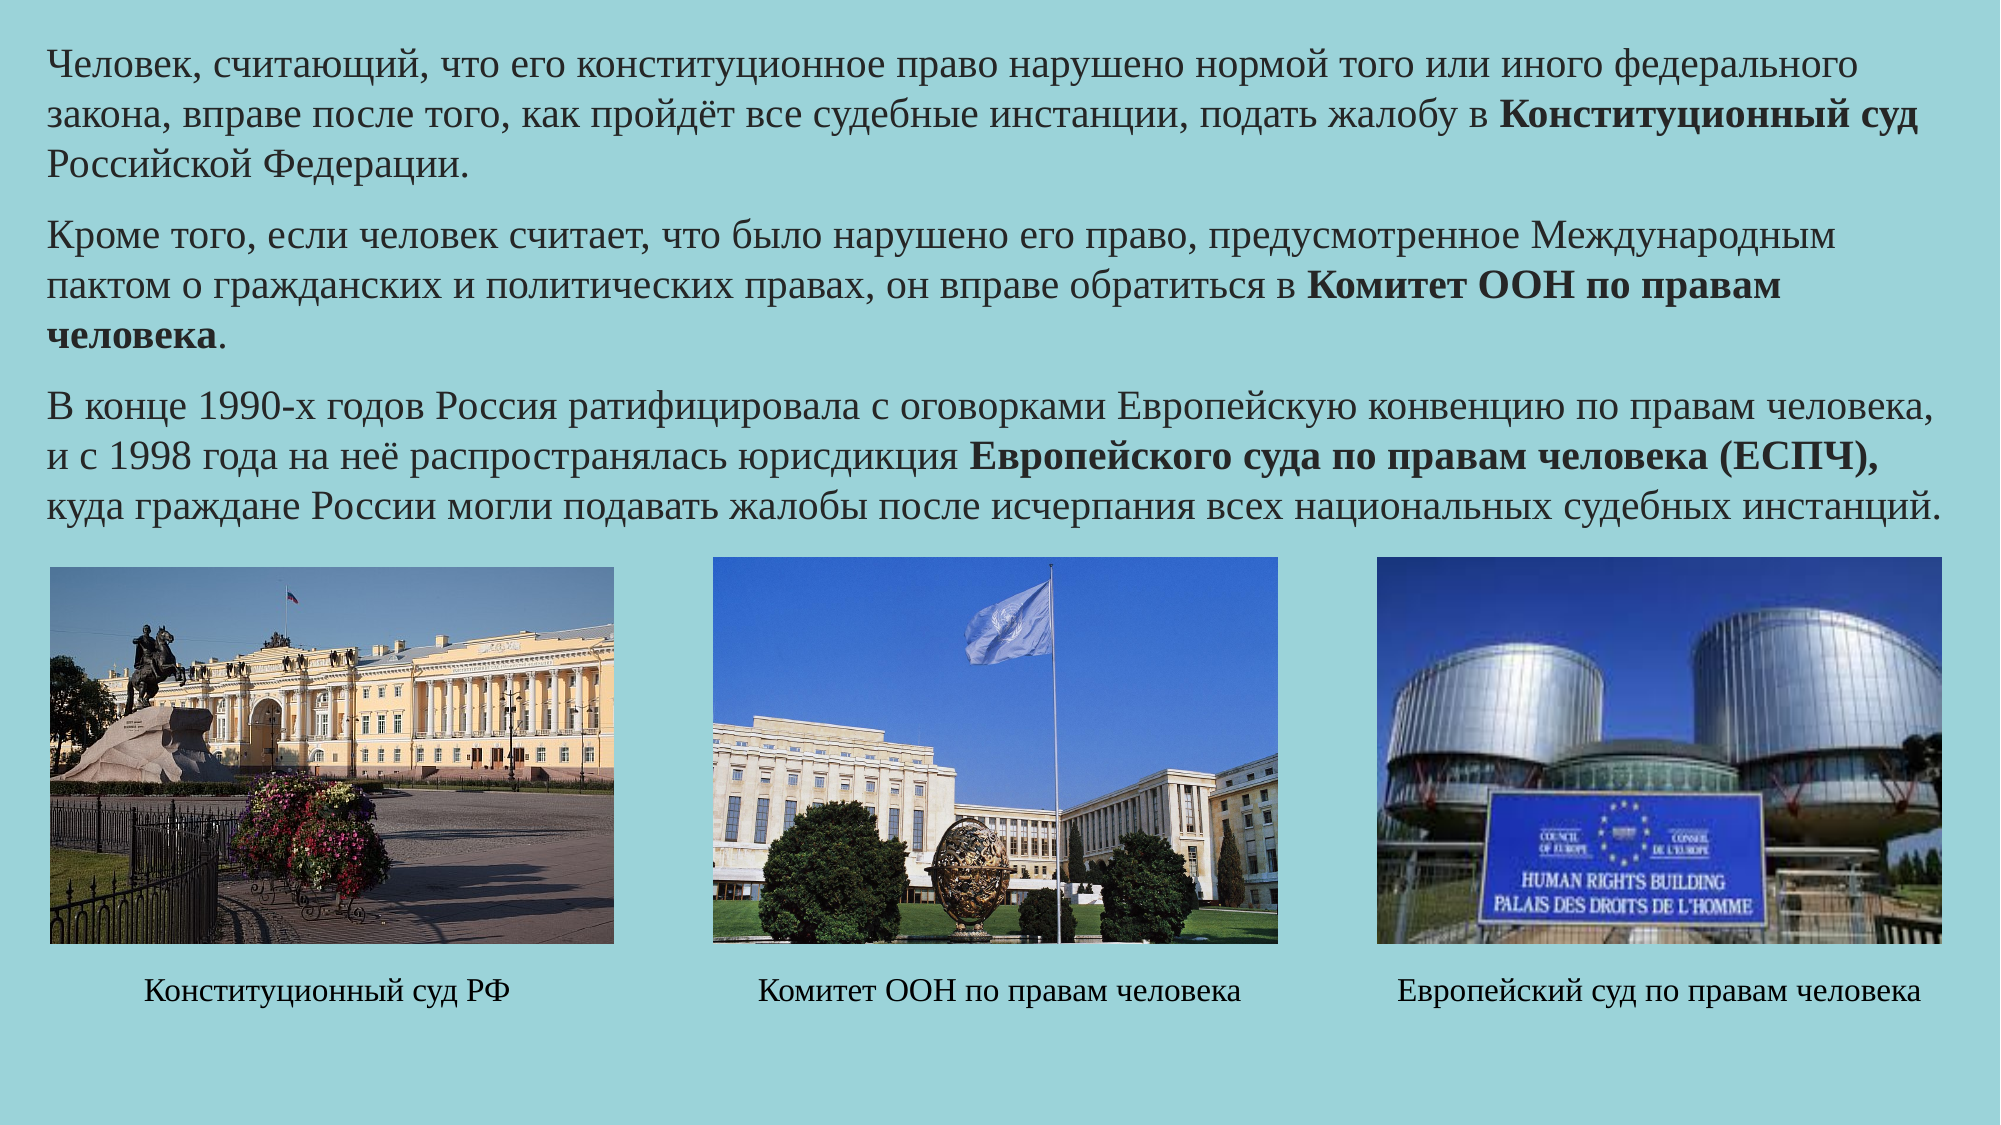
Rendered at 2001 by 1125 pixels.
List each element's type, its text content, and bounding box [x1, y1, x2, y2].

picture [1377, 557, 1942, 944]
text_box Конституционный суд РФ [58, 960, 597, 1016]
picture [713, 557, 1278, 944]
text_box Комитет ООН по правам человека [722, 960, 1278, 1016]
picture [50, 567, 614, 944]
list Человек, считающий, что его конституционное право нарушено нормой того или иного федерального закона, вправе после того, как пройдёт все судебные инстанции, подать жалобу в Конституционный суд Российской Федерации. Кроме того, если человек считает, что было нарушено его право, предусмотренное Международным пактом о гражданских и политических правах, он вправе обратиться в Комитет ООН по правам человека. В конце 1990-х годов Россия ратифицировала с оговорками Европейскую конвенцию по правам человека, и с 1998 года на неё распространялась юрисдикция Европейского суда по правам человека (ЕСПЧ), куда граждане России могли подавать жалобы после исчерпания всех национальных судебных инстанций. [31, 28, 1972, 1108]
text_box Европейский суд по правам человека [1377, 960, 1942, 1016]
